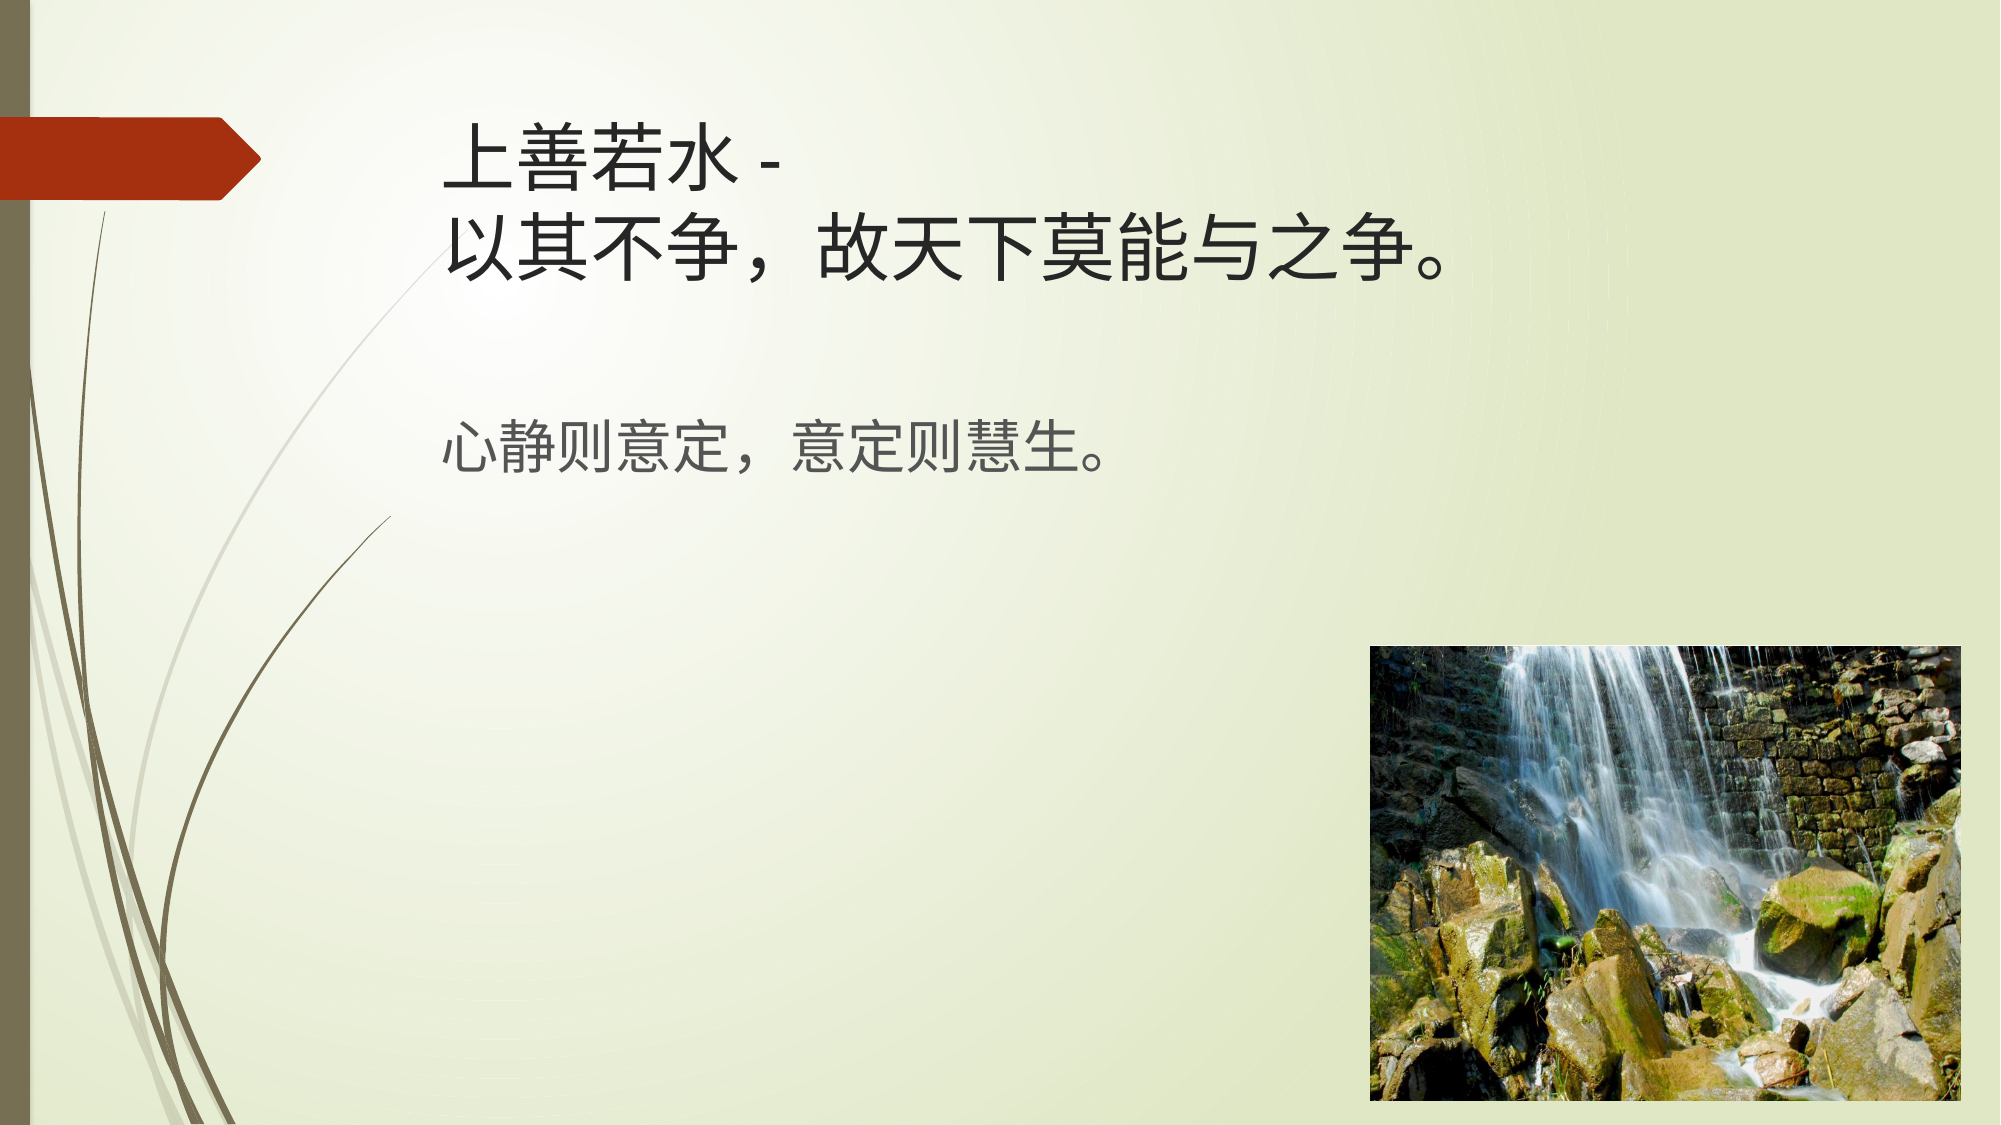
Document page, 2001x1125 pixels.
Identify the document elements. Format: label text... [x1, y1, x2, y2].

text_box 心静则意定，意定则慧生。 [425, 402, 1243, 558]
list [1370, 645, 1962, 1101]
title 上善若水- 以其不争，故天下莫能与之争。 [425, 102, 1888, 313]
